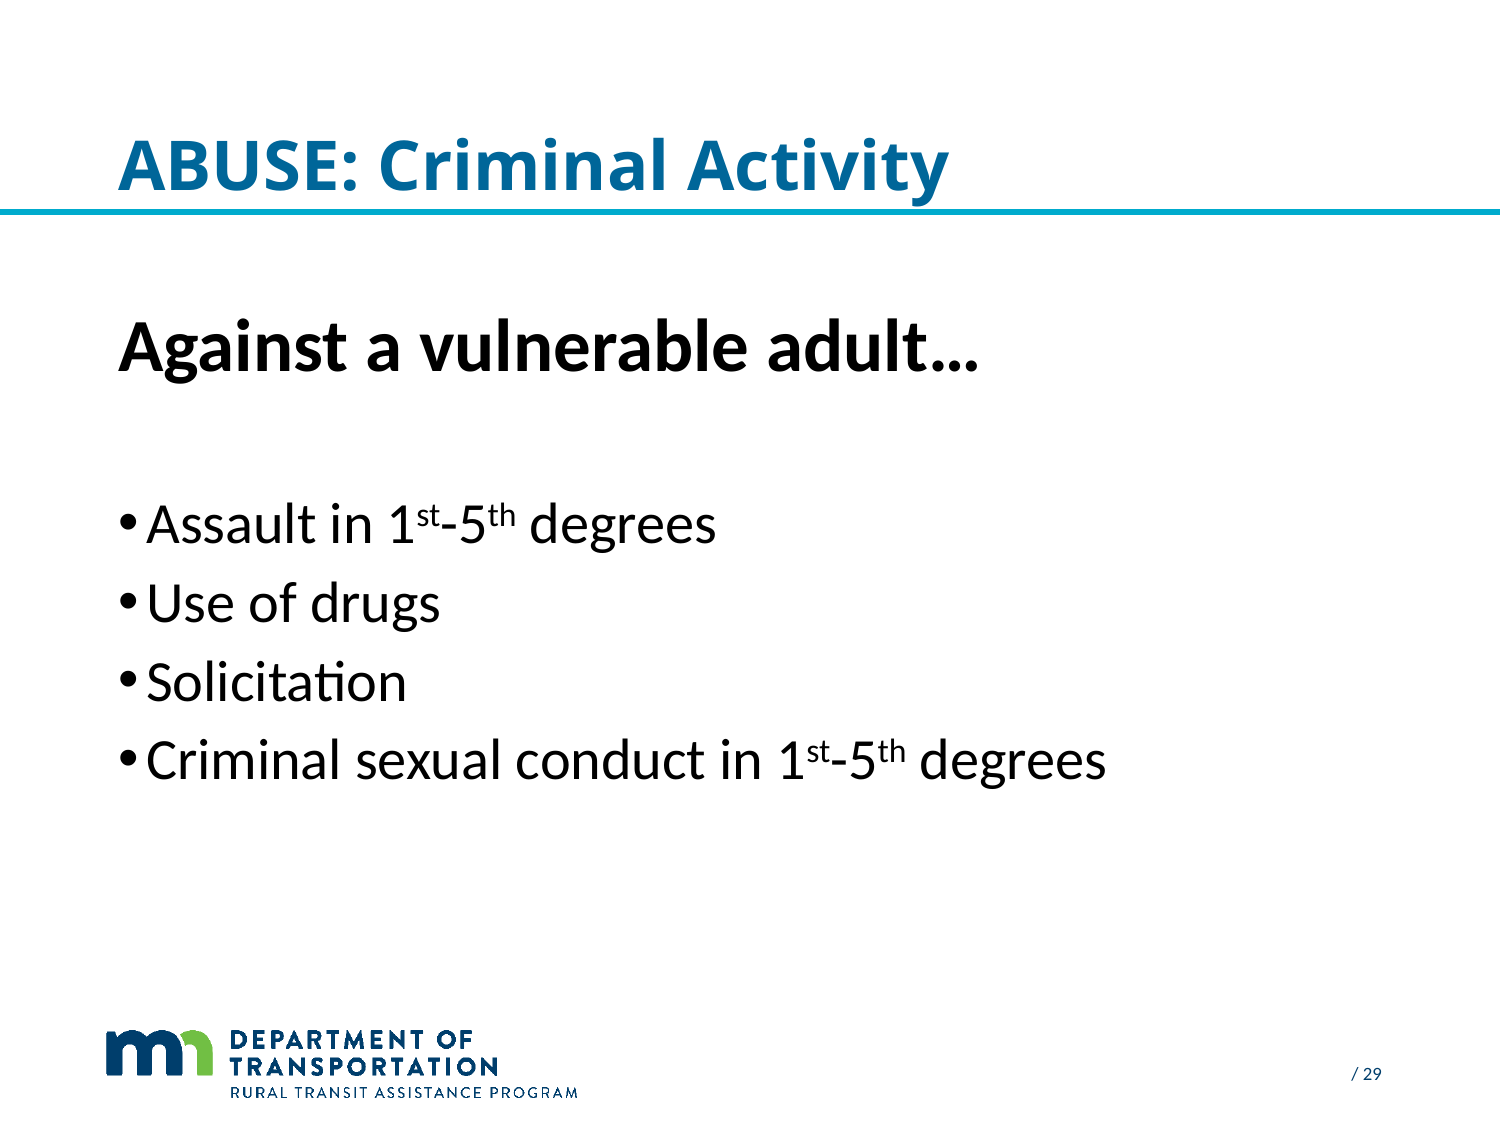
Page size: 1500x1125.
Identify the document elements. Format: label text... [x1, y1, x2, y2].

text_box / 29 [1059, 1042, 1397, 1103]
list Against a vulnerable adult… Assault in 1st-5th degrees Use of drugs Solicitation Criminal sexual conduct in 1st-5th degrees [103, 299, 1397, 1014]
picture [75, 1005, 607, 1122]
title ABUSE: Criminal Activity [103, 59, 1397, 278]
